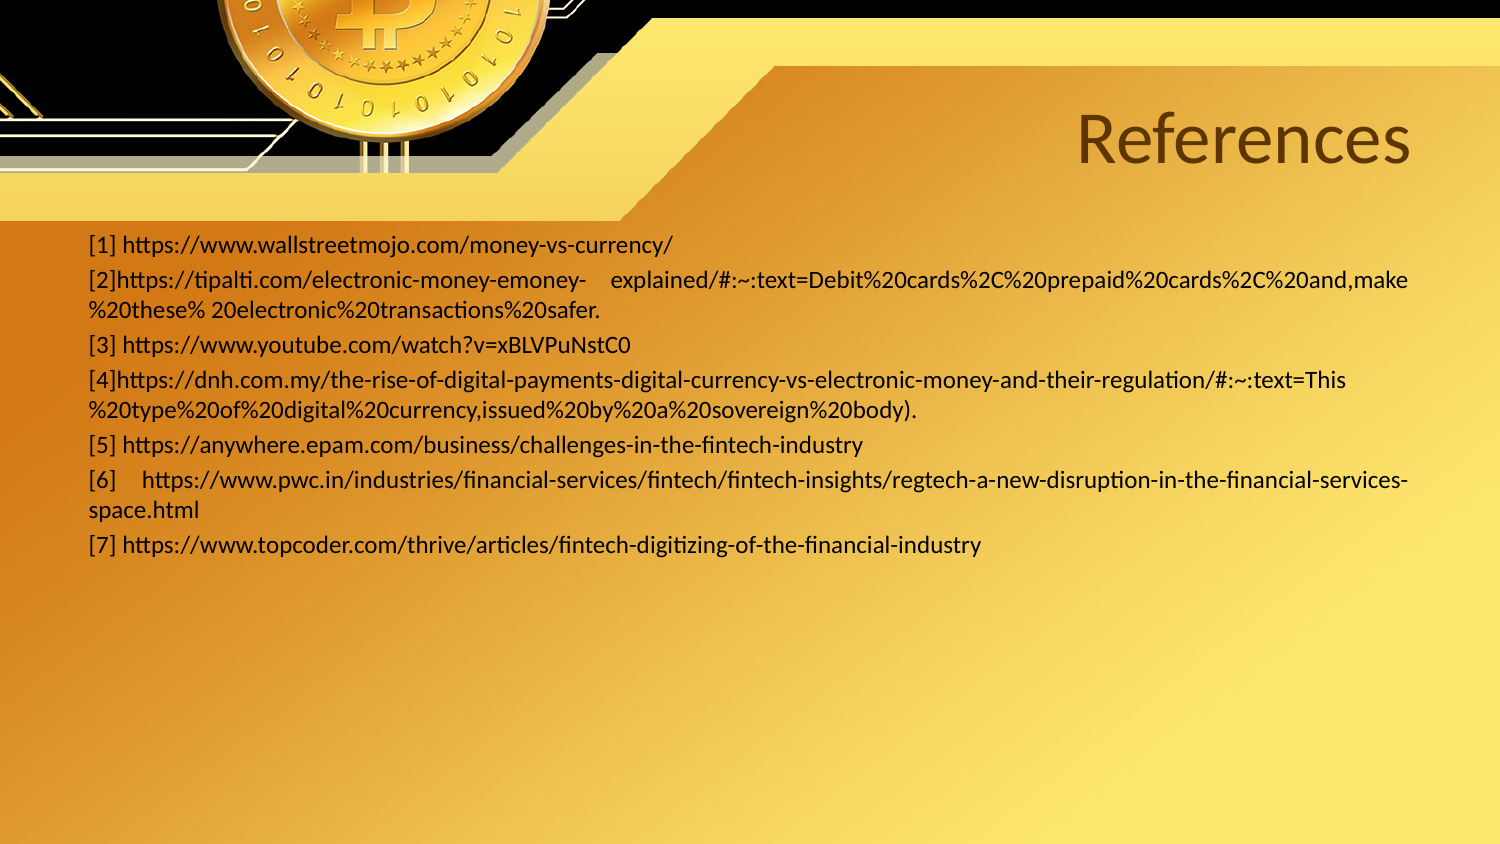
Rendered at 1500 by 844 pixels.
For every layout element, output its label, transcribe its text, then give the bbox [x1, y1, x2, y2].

title References [73, 71, 1427, 197]
list [1] https://www.wallstreetmojo.com/money-vs-currency/ [2]https://tipalti.com/electronic-money-emoney- explained/#:~:text=Debit%20cards%2C%20prepaid%20cards%2C%20and,make%20these% 20electronic%20transactions%20safer. [3] https://www.youtube.com/watch?v=xBLVPuNstC0 [4]https://dnh.com.my/the-rise-of-digital-payments-digital-currency-vs-electronic-money-and-their-regulation/#:~:text=This%20type%20of%20digital%20currency,issued%20by%20a%20sovereign%20body). [5] https://anywhere.epam.com/business/challenges-in-the-fintech-industry [6] https://www.pwc.in/industries/financial-services/fintech/fintech-insights/regtech-a-new-disruption-in-the-financial-services-space.html [7] https://www.topcoder.com/thrive/articles/fintech-digitizing-of-the-financial-industry [73, 221, 1427, 798]
picture [0, 0, 1500, 844]
